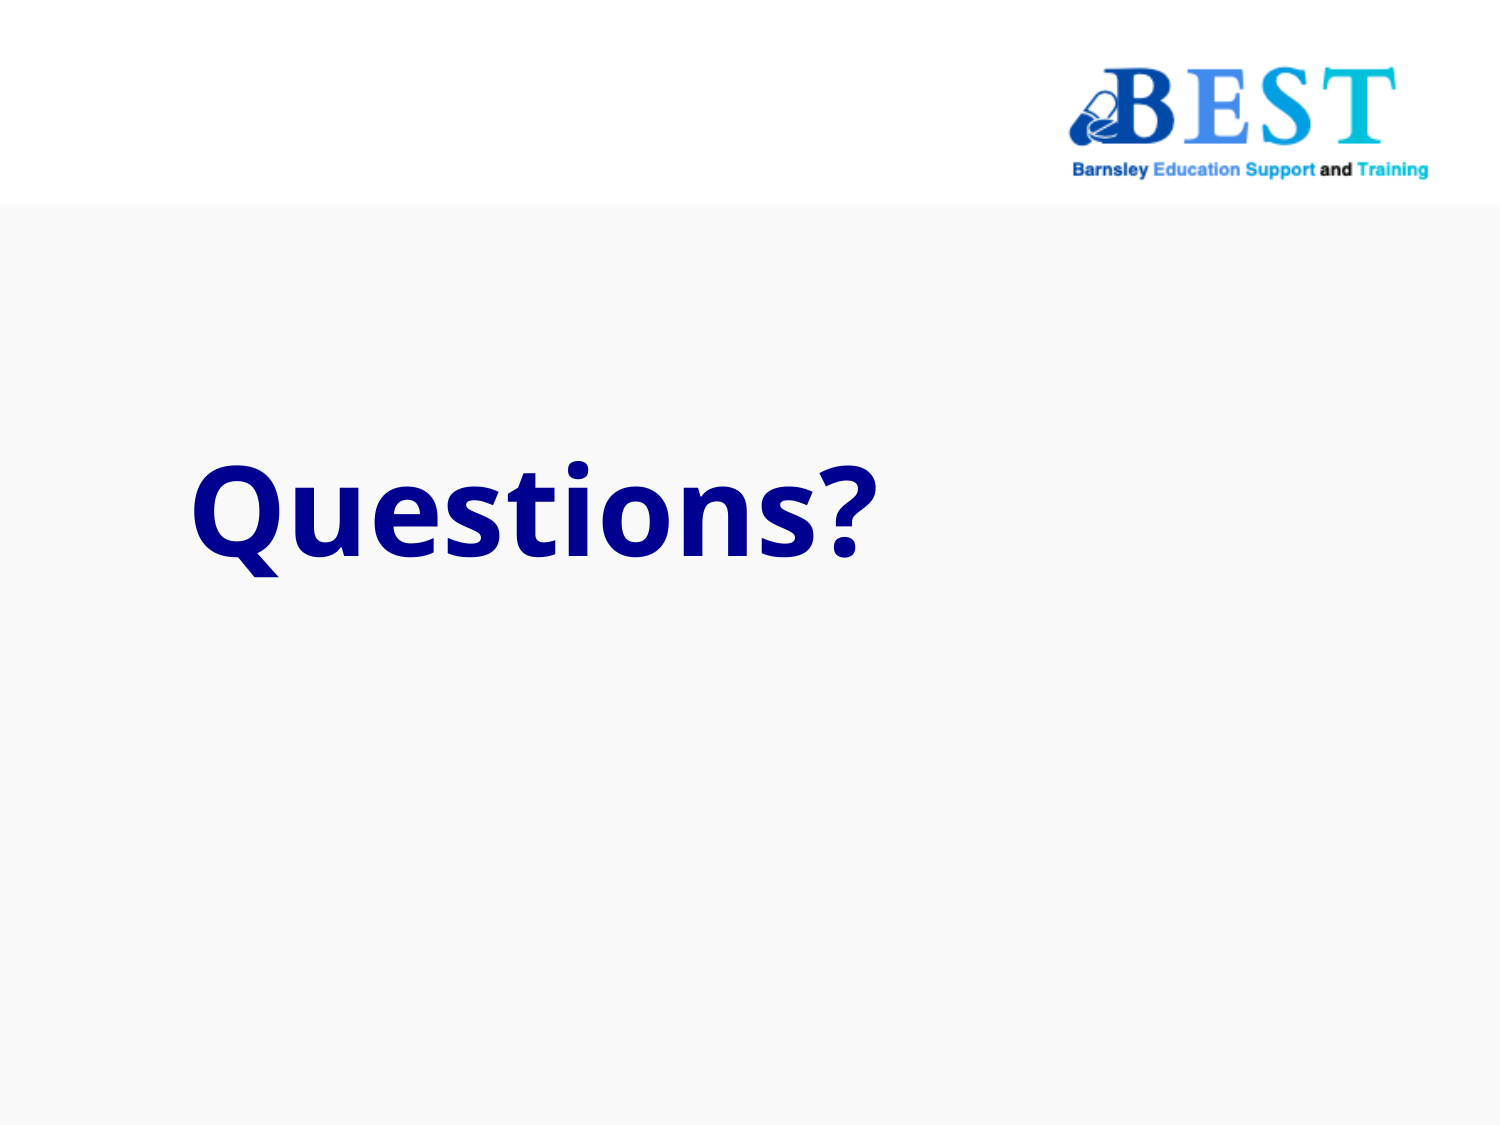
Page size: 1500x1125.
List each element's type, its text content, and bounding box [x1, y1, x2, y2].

list Questions? [37, 224, 1473, 921]
picture [1061, 24, 1450, 194]
